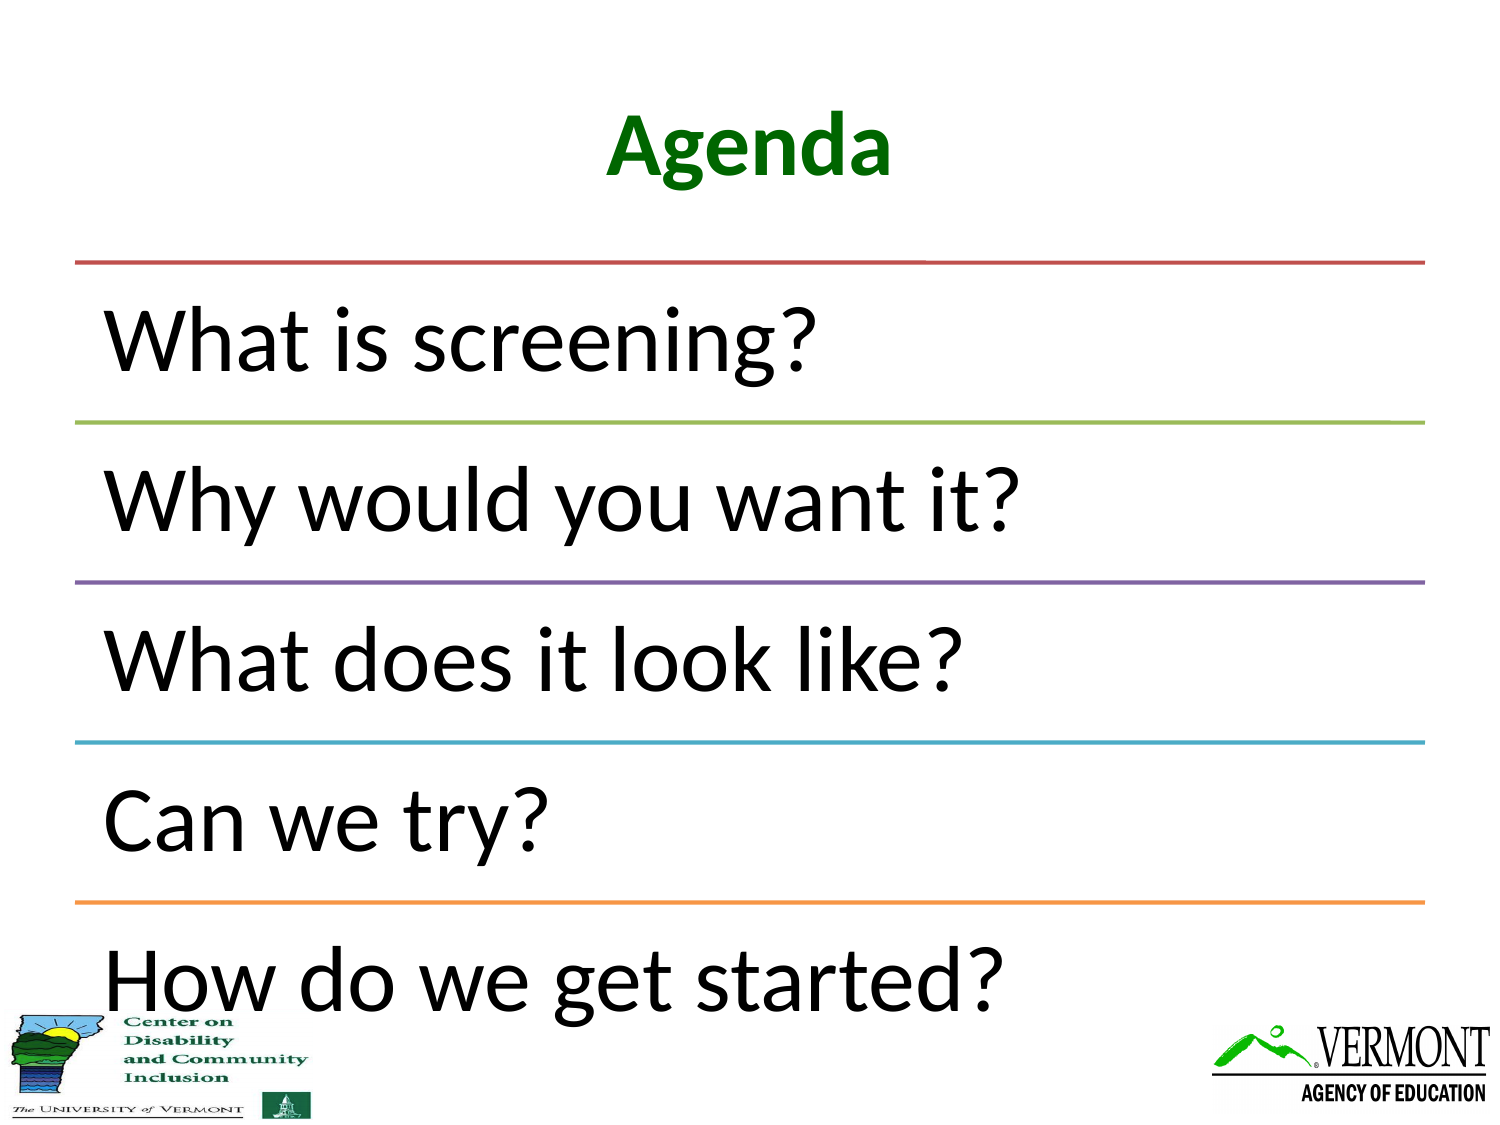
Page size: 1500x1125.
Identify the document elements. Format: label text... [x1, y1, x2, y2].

picture [1212, 1025, 1490, 1114]
picture [4, 1009, 313, 1120]
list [74, 262, 1426, 1063]
title Agenda [75, 45, 1425, 233]
